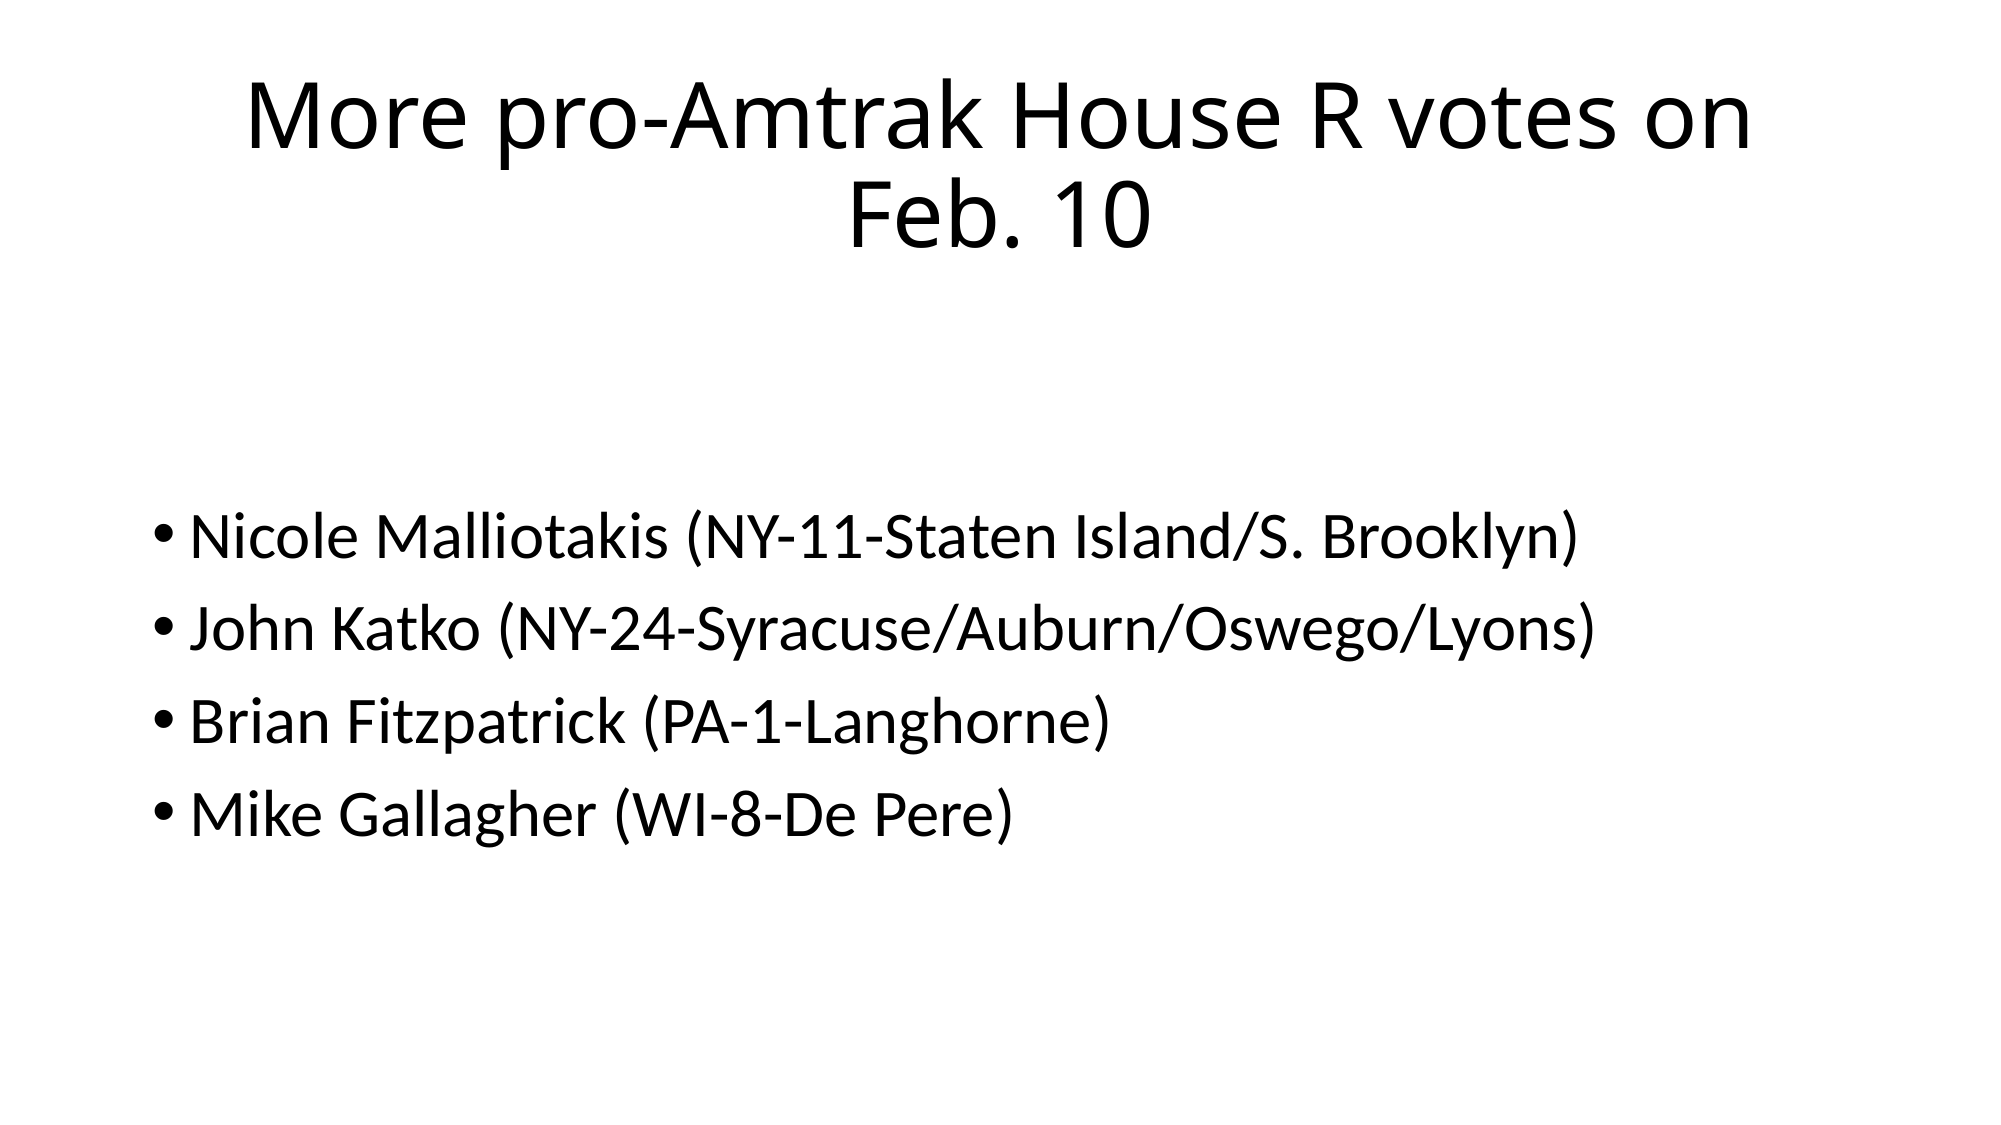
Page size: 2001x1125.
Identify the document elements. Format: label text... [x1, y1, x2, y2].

list Nicole Malliotakis (NY-11-Staten Island/S. Brooklyn) John Katko (NY-24-Syracuse/Auburn/Oswego/Lyons) Brian Fitzpatrick (PA-1-Langhorne) Mike Gallagher (WI-8-De Pere) [137, 299, 1863, 1014]
title More pro-Amtrak House R votes on Feb. 10 [137, 59, 1863, 278]
